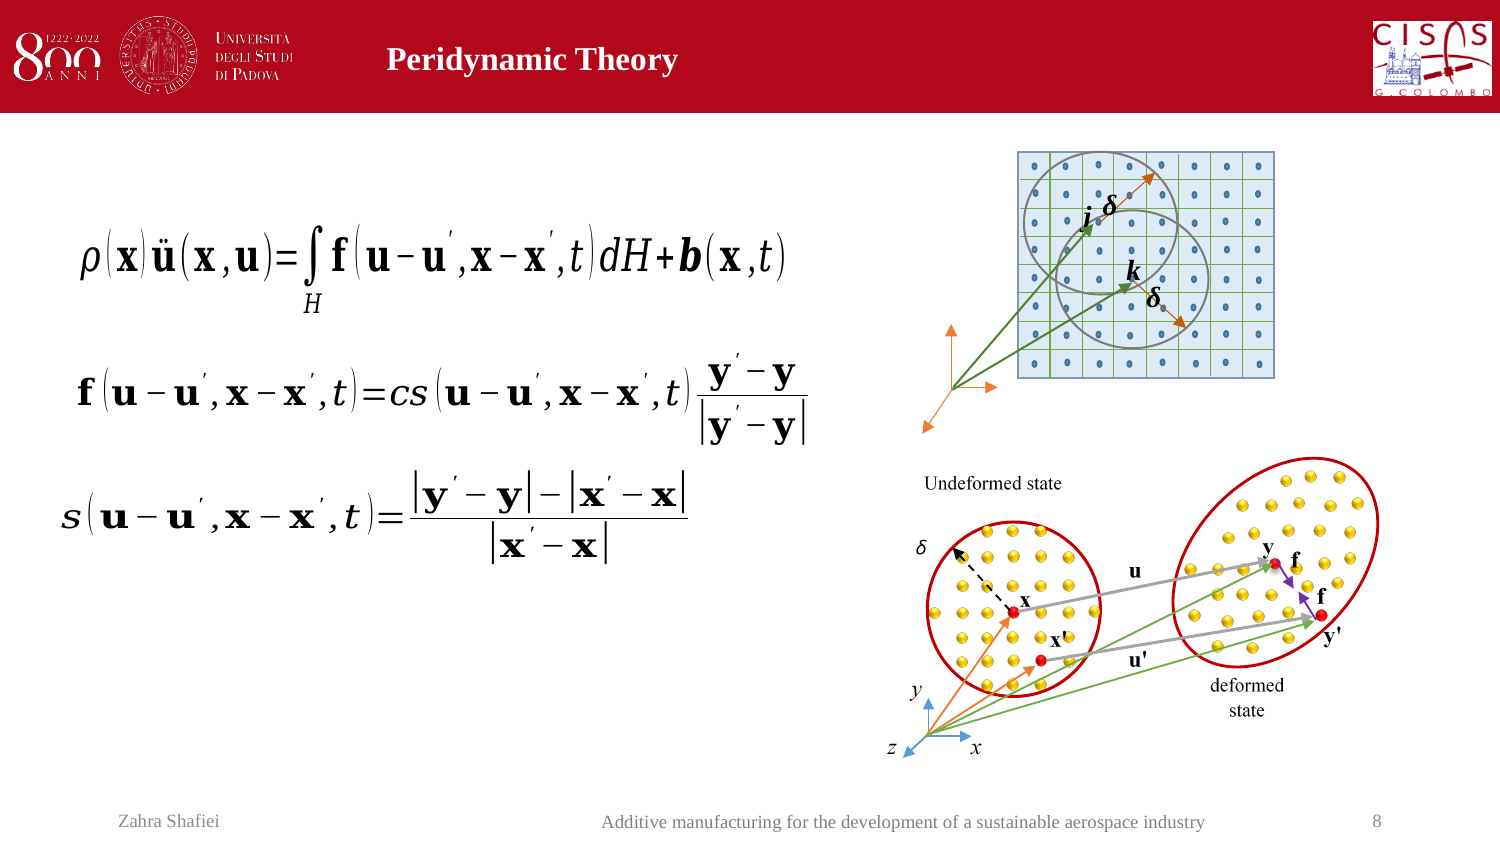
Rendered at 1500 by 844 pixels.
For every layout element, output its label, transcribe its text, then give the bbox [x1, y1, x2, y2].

picture [870, 415, 1422, 771]
footer Additive manufacturing for the development of a sustainable aerospace industry [532, 798, 1275, 844]
slide_number 8 [1324, 797, 1397, 843]
title Peridynamic Theory [371, 21, 1352, 99]
slide_number Zahra Shafiei [103, 797, 504, 843]
picture [1373, 21, 1492, 96]
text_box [922, 151, 1275, 415]
